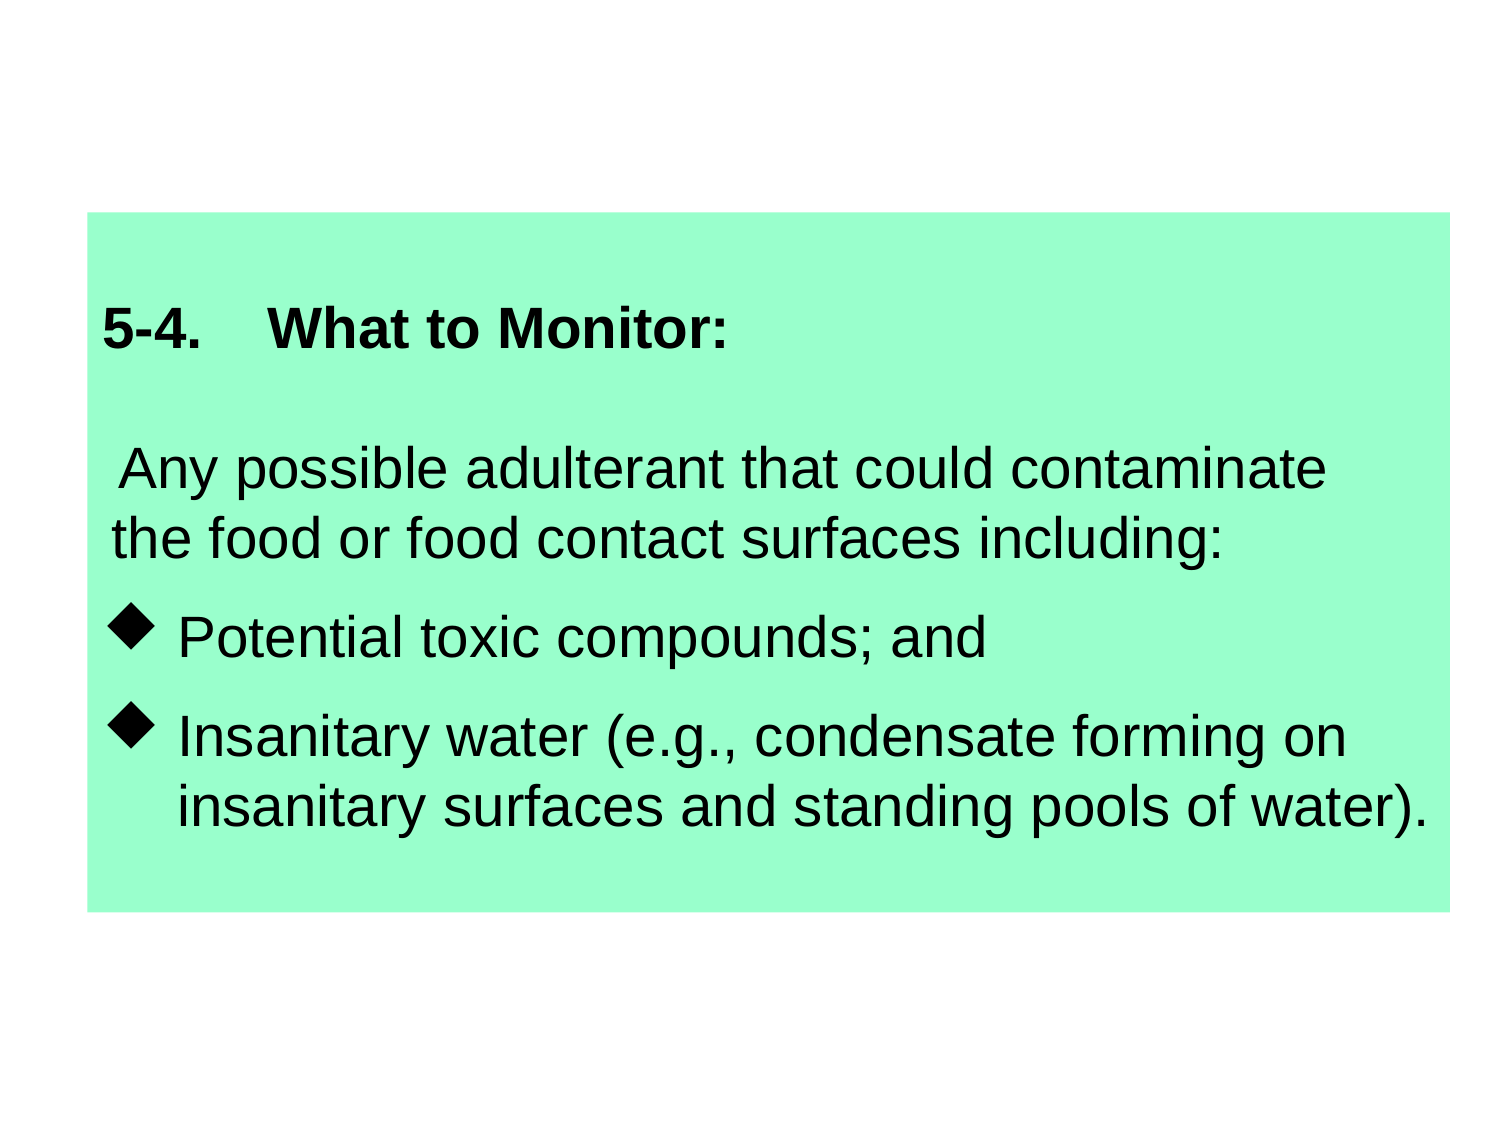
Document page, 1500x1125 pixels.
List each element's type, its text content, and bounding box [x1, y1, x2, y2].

text_box 5-4. What to Monitor: Any possible adulterant that could contaminate the food or food contact surfaces including: Potential toxic compounds; and Insanitary water (e.g., condensate forming on insanitary surfaces and standing pools of water). [87, 212, 1450, 913]
